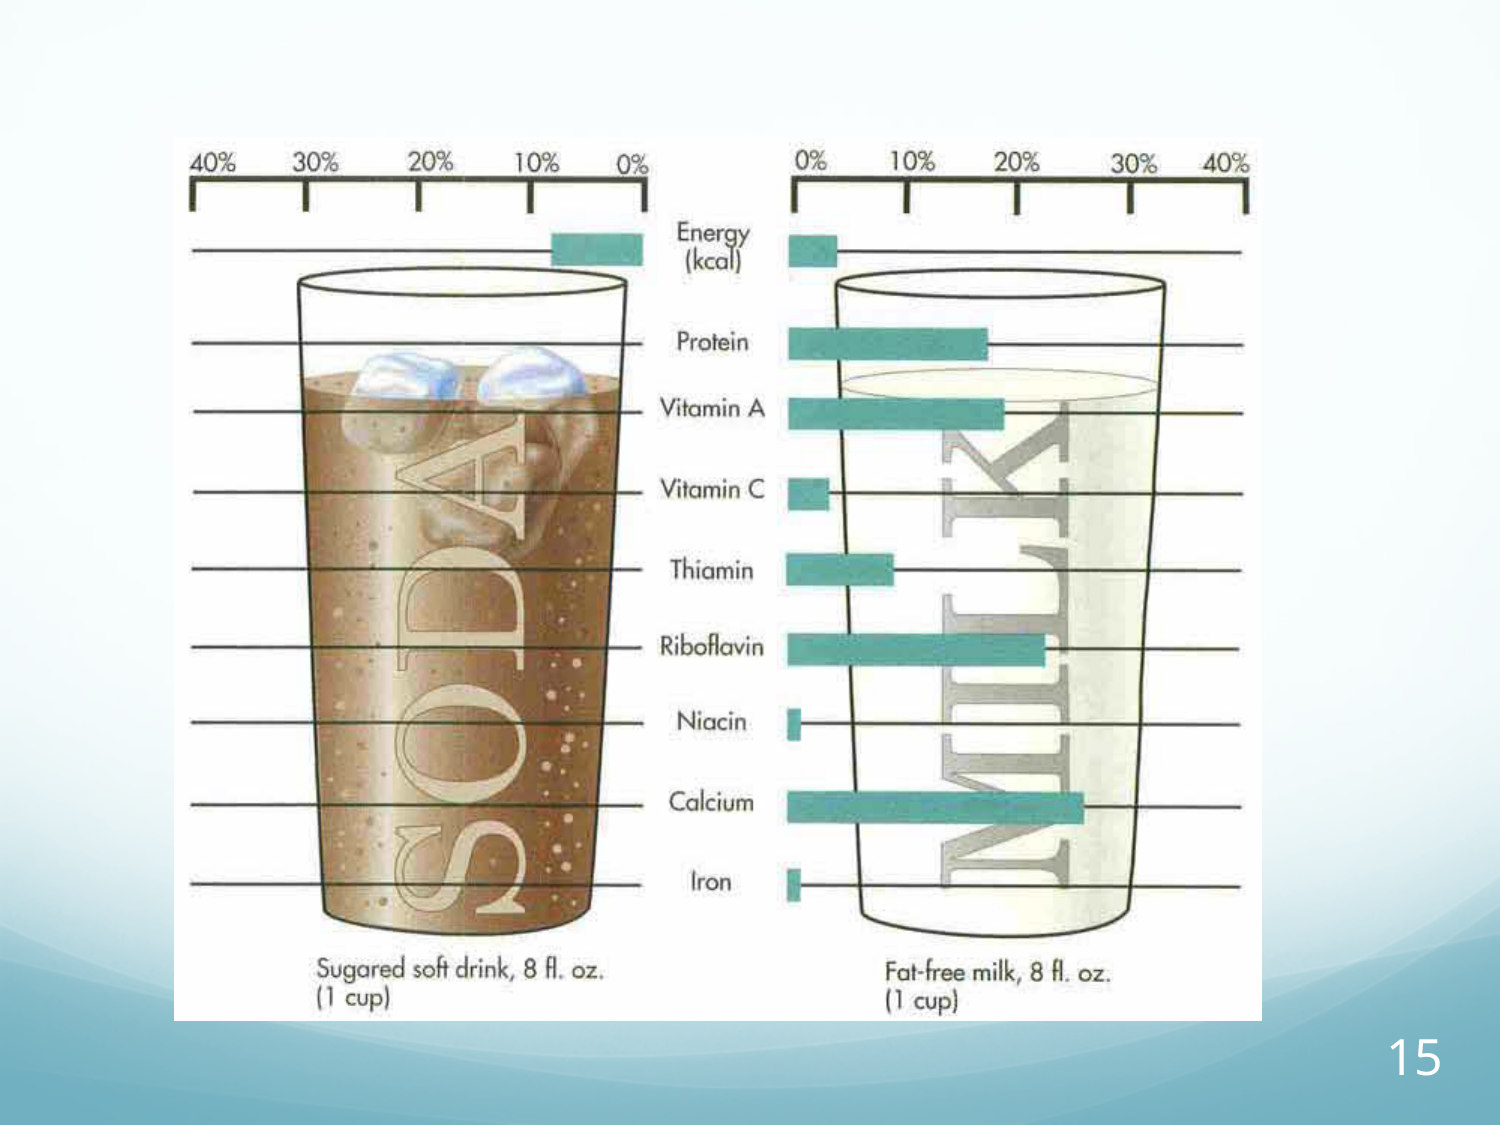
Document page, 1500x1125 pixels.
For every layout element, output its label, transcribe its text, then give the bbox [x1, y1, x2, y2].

slide_number 15 [1295, 1029, 1459, 1090]
picture [174, 136, 1263, 1021]
